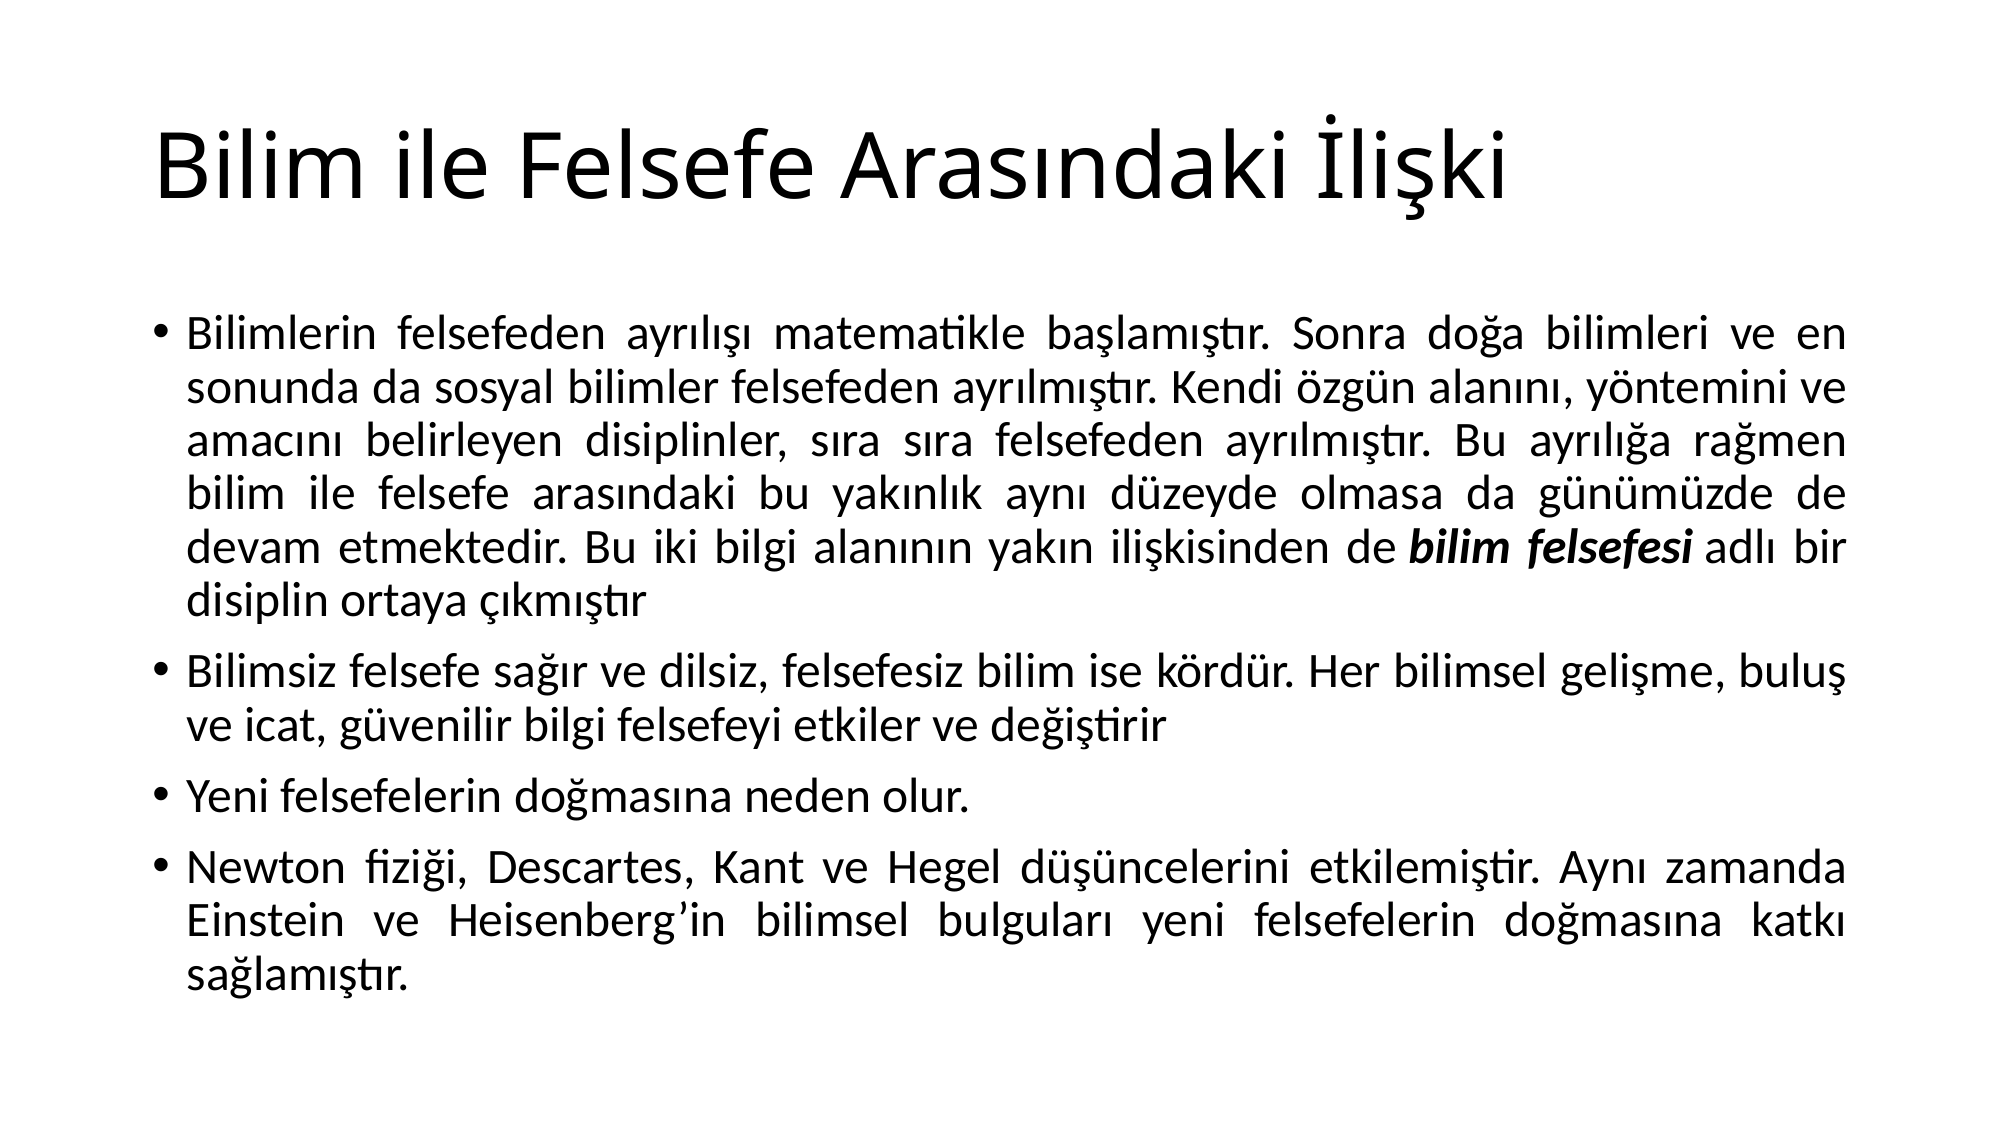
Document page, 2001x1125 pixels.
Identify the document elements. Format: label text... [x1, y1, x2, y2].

list Bilimlerin felsefeden ayrılışı matematikle başlamıştır. Sonra doğa bilimleri ve en sonunda da sosyal bilimler felsefeden ayrılmıştır. Kendi özgün alanını, yöntemini ve amacını belirleyen disiplinler, sıra sıra felsefeden ayrılmıştır. Bu ayrılığa rağmen bilim ile felsefe arasındaki bu yakınlık aynı düzeyde olmasa da günümüzde de devam etmektedir. Bu iki bilgi alanının yakın ilişkisinden de bilim felsefesi adlı bir disiplin ortaya çıkmıştır Bilimsiz felsefe sağır ve dilsiz, felsefesiz bilim ise kördür. Her bilimsel gelişme, buluş ve icat, güvenilir bilgi felsefeyi etkiler ve değiştirir Yeni felsefelerin doğmasına neden olur. Newton fiziği, Descartes, Kant ve Hegel düşüncelerini etkilemiştir. Aynı zamanda Einstein ve Heisenberg’in bilimsel bulguları yeni felsefelerin doğmasına katkı sağlamıştır. [137, 299, 1863, 1014]
title Bilim ile Felsefe Arasındaki İlişki [137, 59, 1863, 278]
